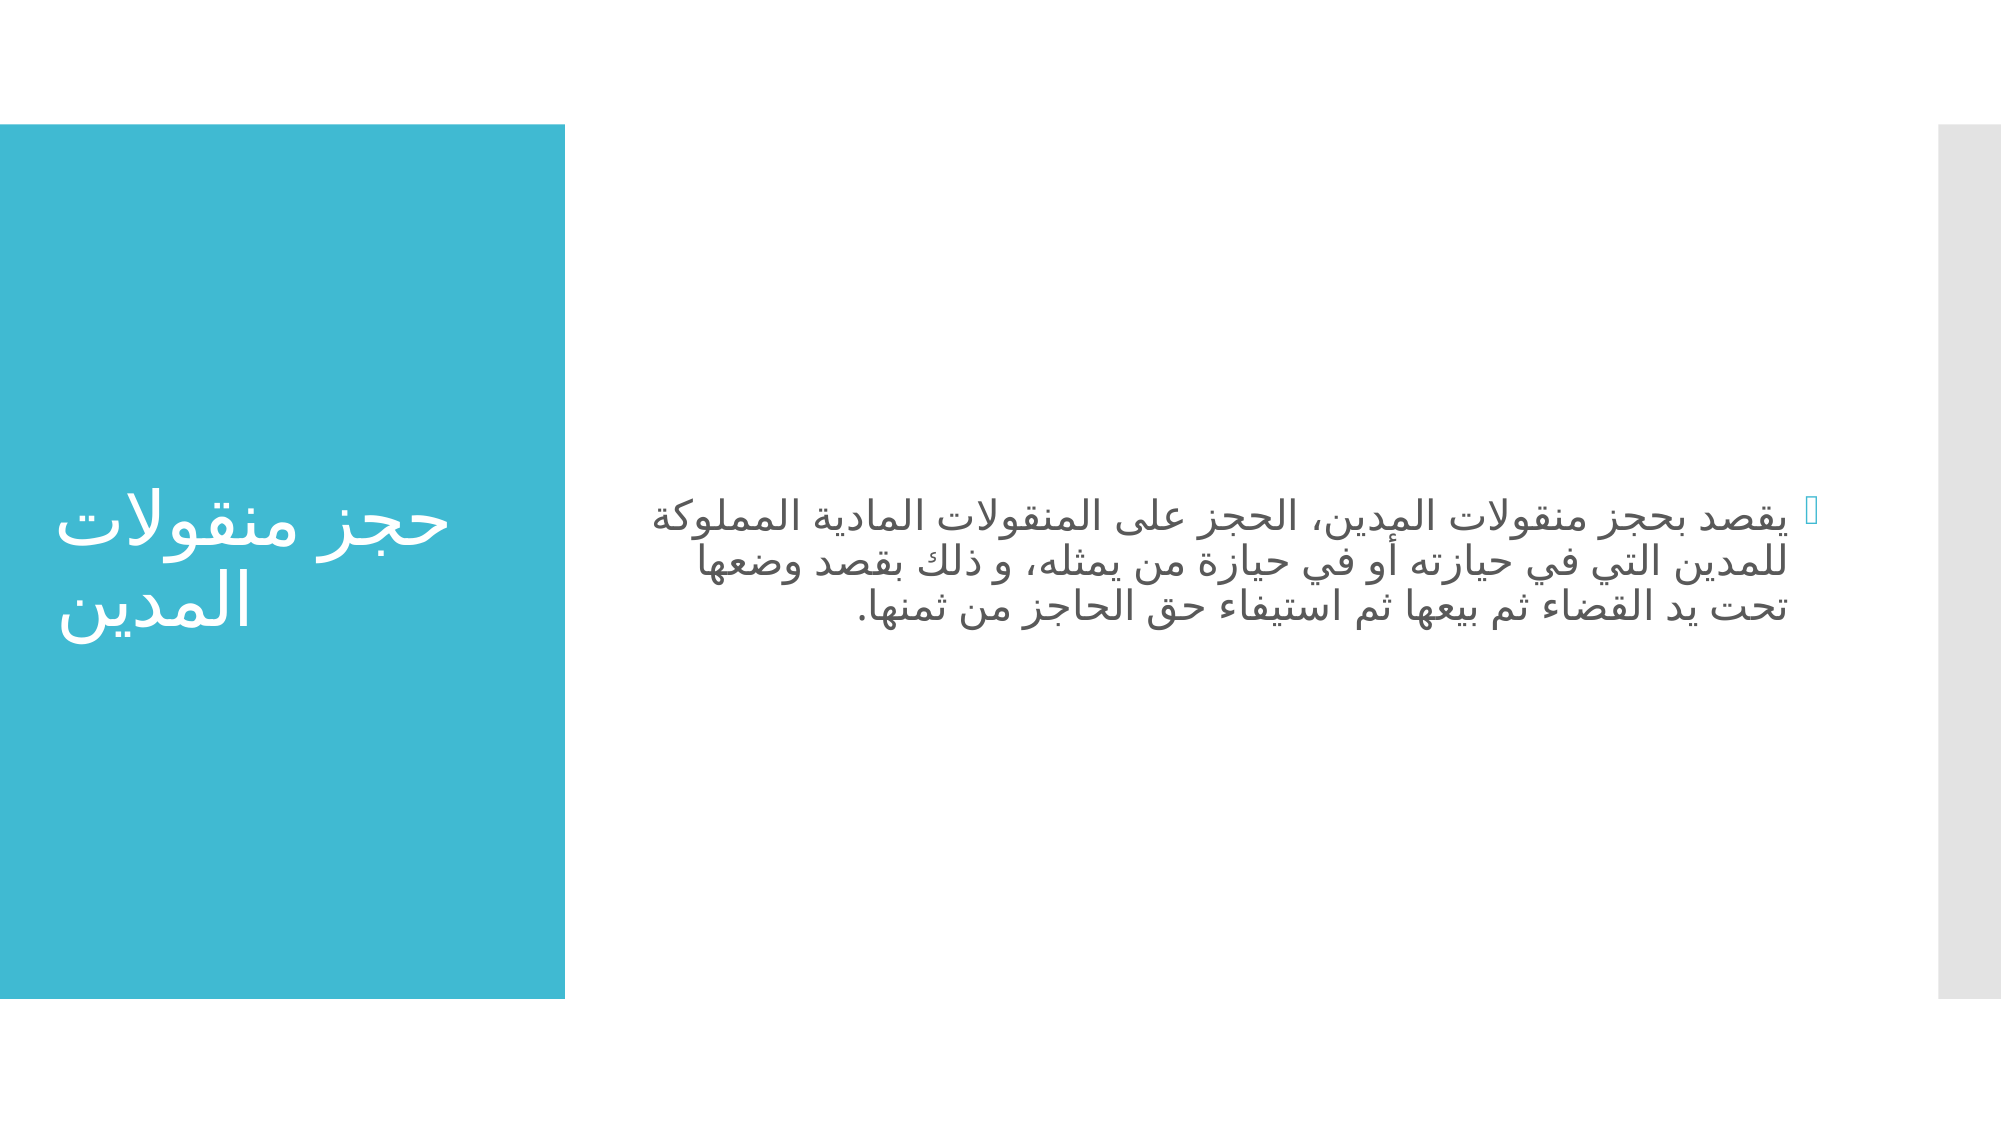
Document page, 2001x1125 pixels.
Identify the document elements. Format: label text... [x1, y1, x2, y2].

title حجز منقولات المدين [41, 184, 525, 940]
list يقصد بحجز منقولات المدين، الحجز على المنقولات المادية المملوكة للمدين التي في حيازته أو في حيازة من يمثله، و ذلك بقصد وضعها تحت يد القضاء ثم بيعها ثم استيفاء حق الحاجز من ثمنها. [634, 141, 1835, 982]
